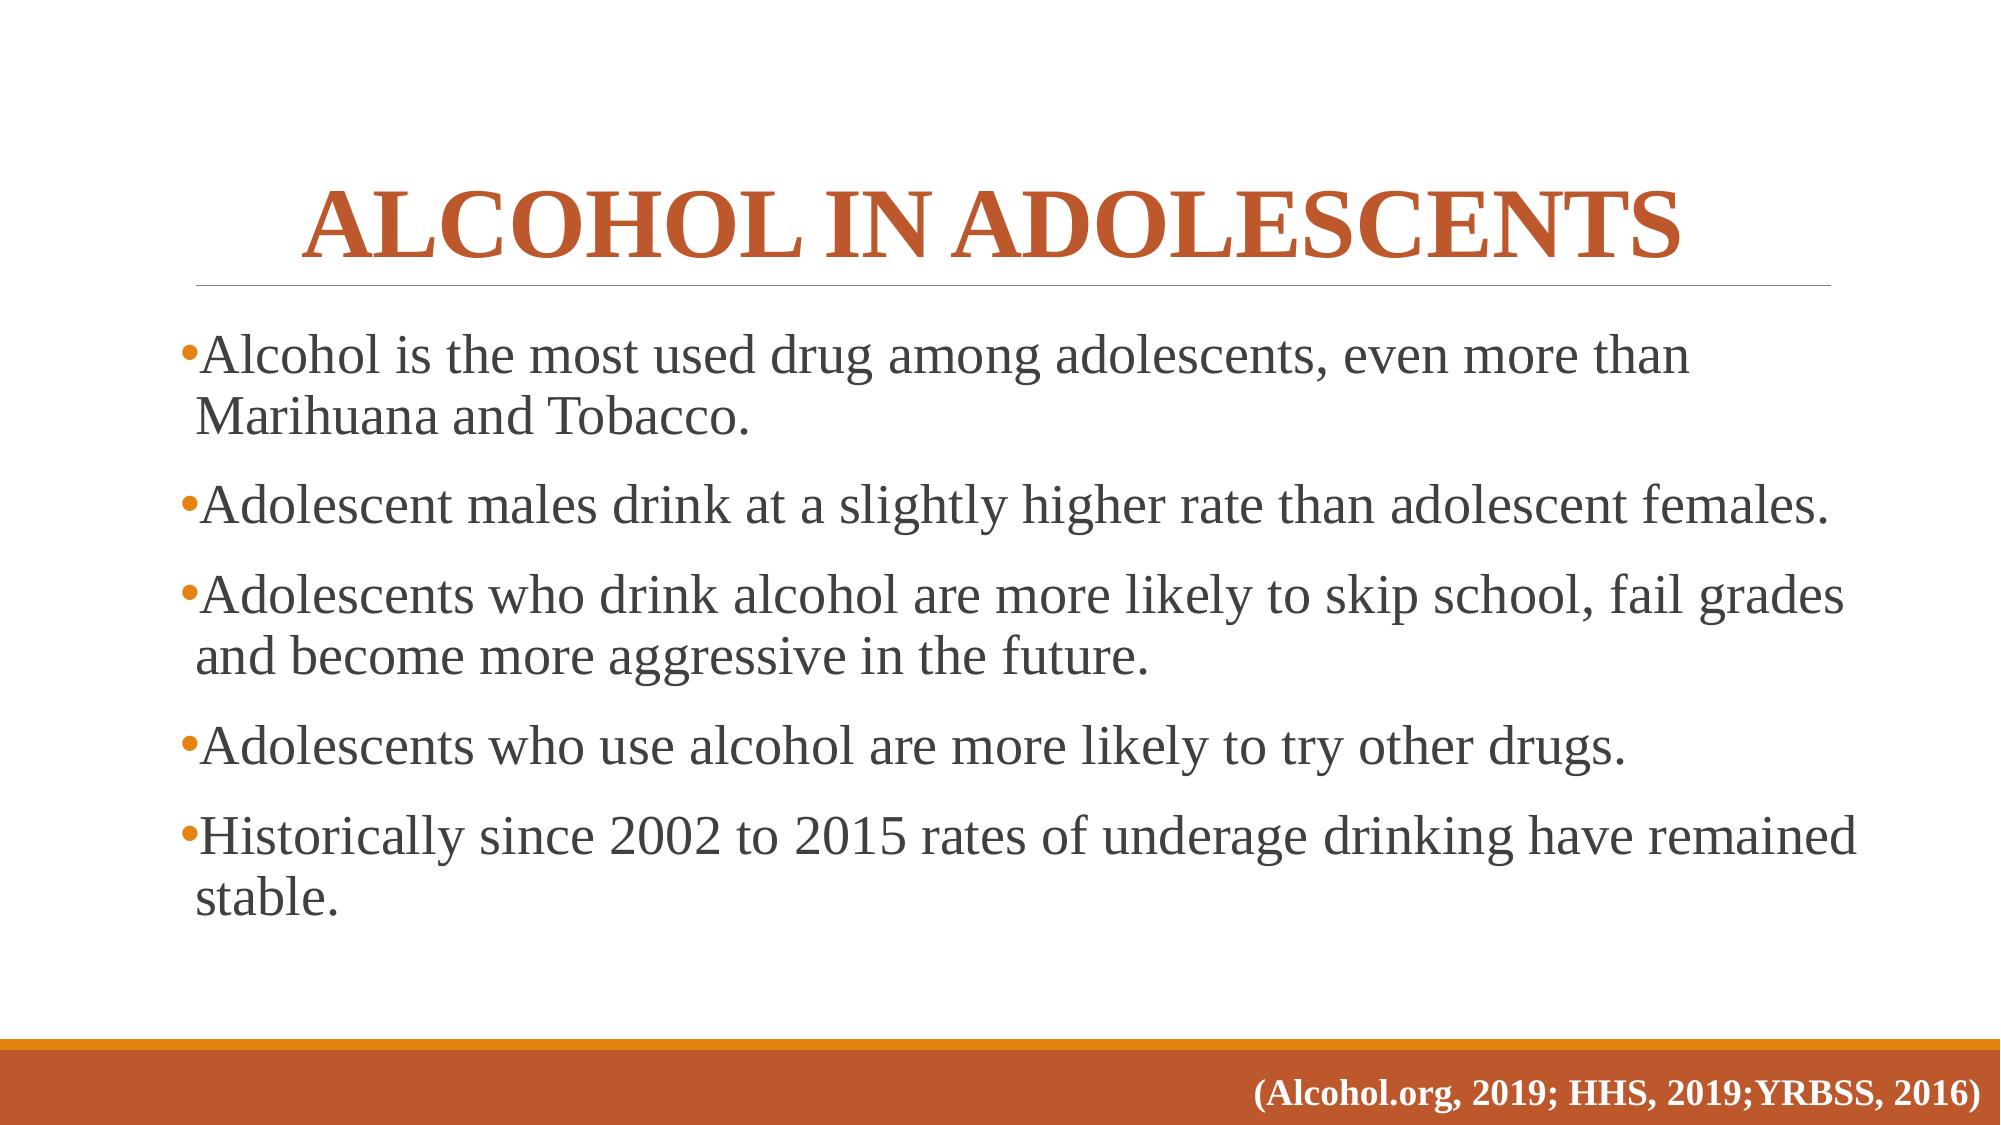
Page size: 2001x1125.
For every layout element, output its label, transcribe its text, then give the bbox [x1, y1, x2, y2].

text_box (Alcohol.org, 2019; HHS, 2019;YRBSS, 2016) [1238, 1060, 1997, 1121]
list Alcohol is the most used drug among adolescents, even more than Marihuana and Tobacco. Adolescent males drink at a slightly higher rate than adolescent females. Adolescents who drink alcohol are more likely to skip school, fail grades and become more aggressive in the future. Adolescents who use alcohol are more likely to try other drugs. Historically since 2002 to 2015 rates of underage drinking have remained stable. [180, 317, 1923, 1029]
title ALCOHOL IN ADOLESCENTS [180, 47, 1830, 285]
